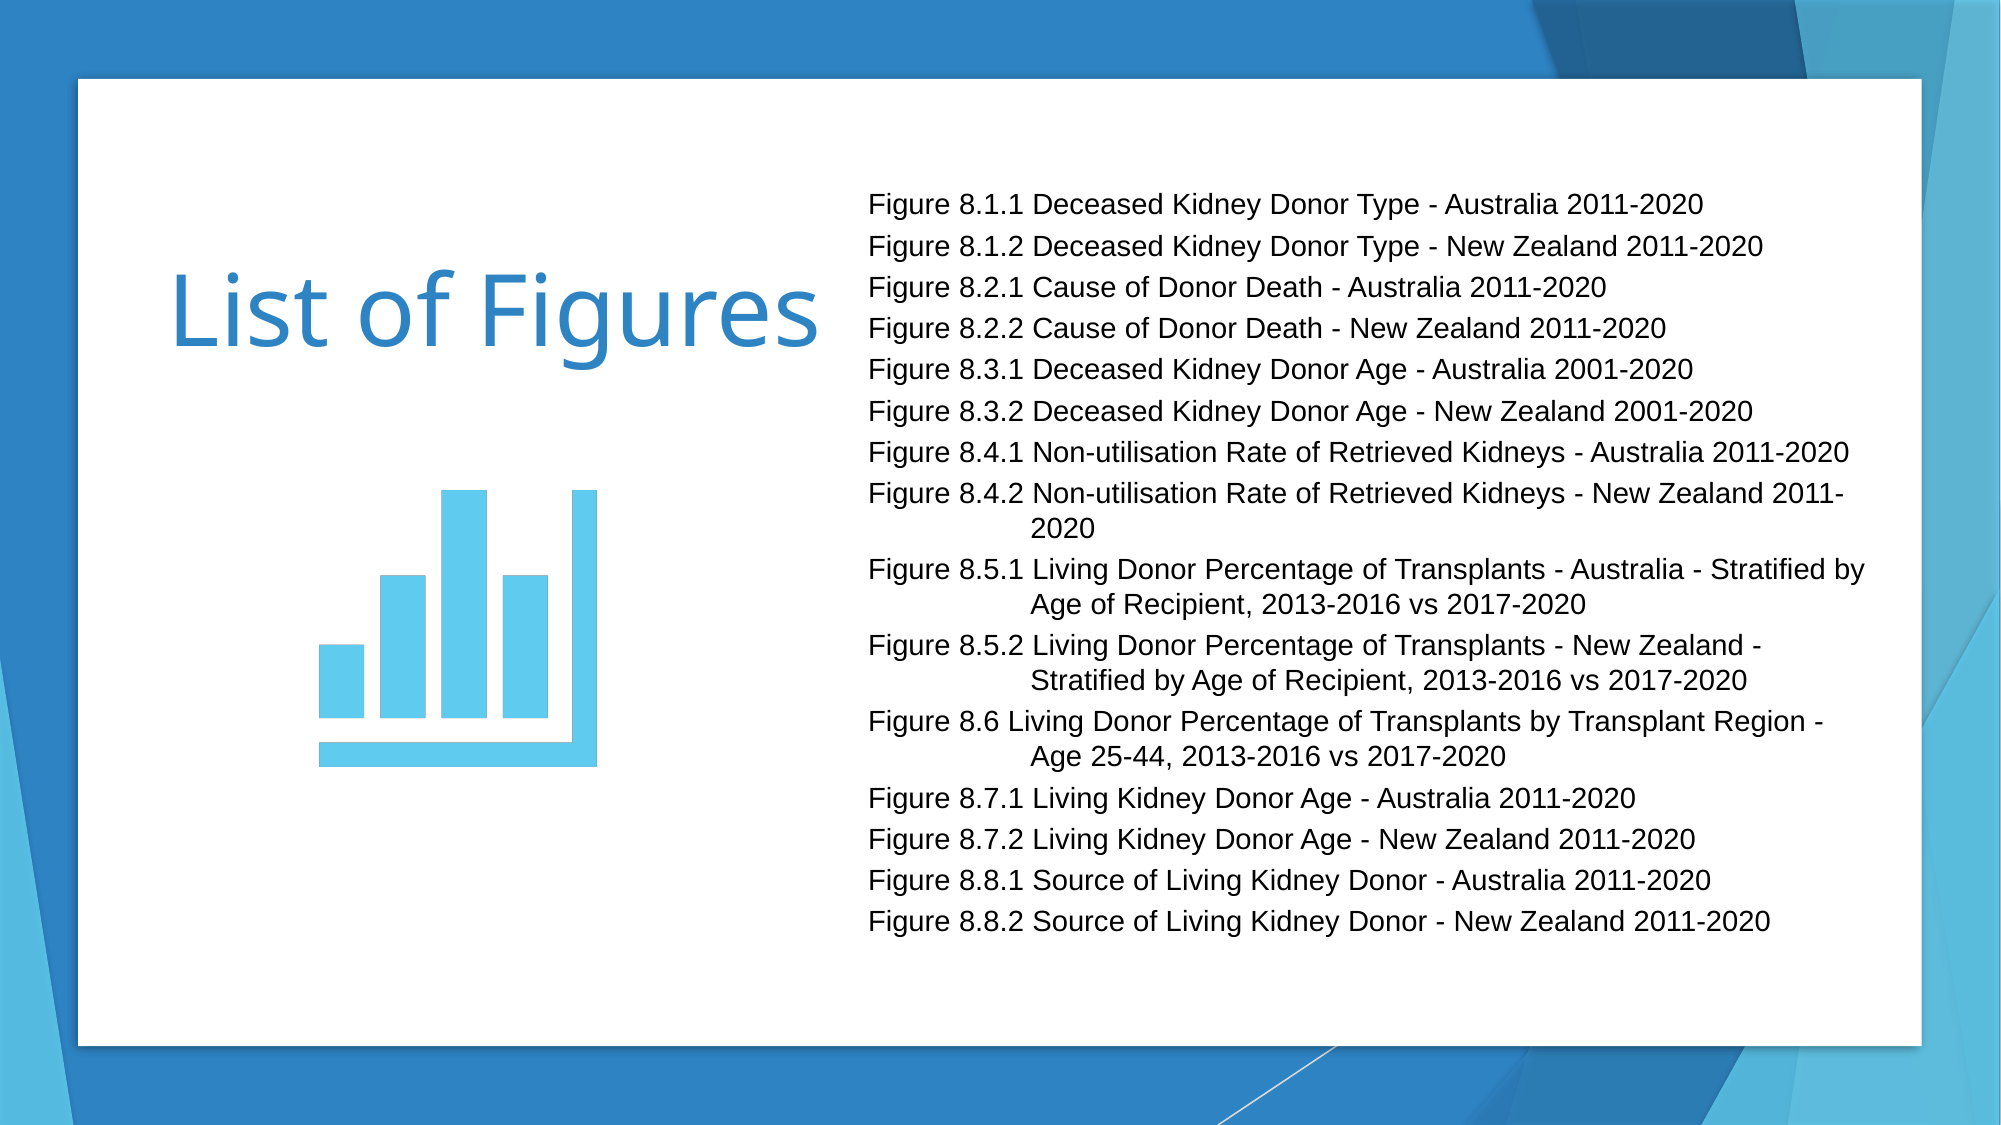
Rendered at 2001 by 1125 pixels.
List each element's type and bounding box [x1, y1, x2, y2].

picture [262, 432, 654, 825]
text_box [0, 0, 2000, 1125]
